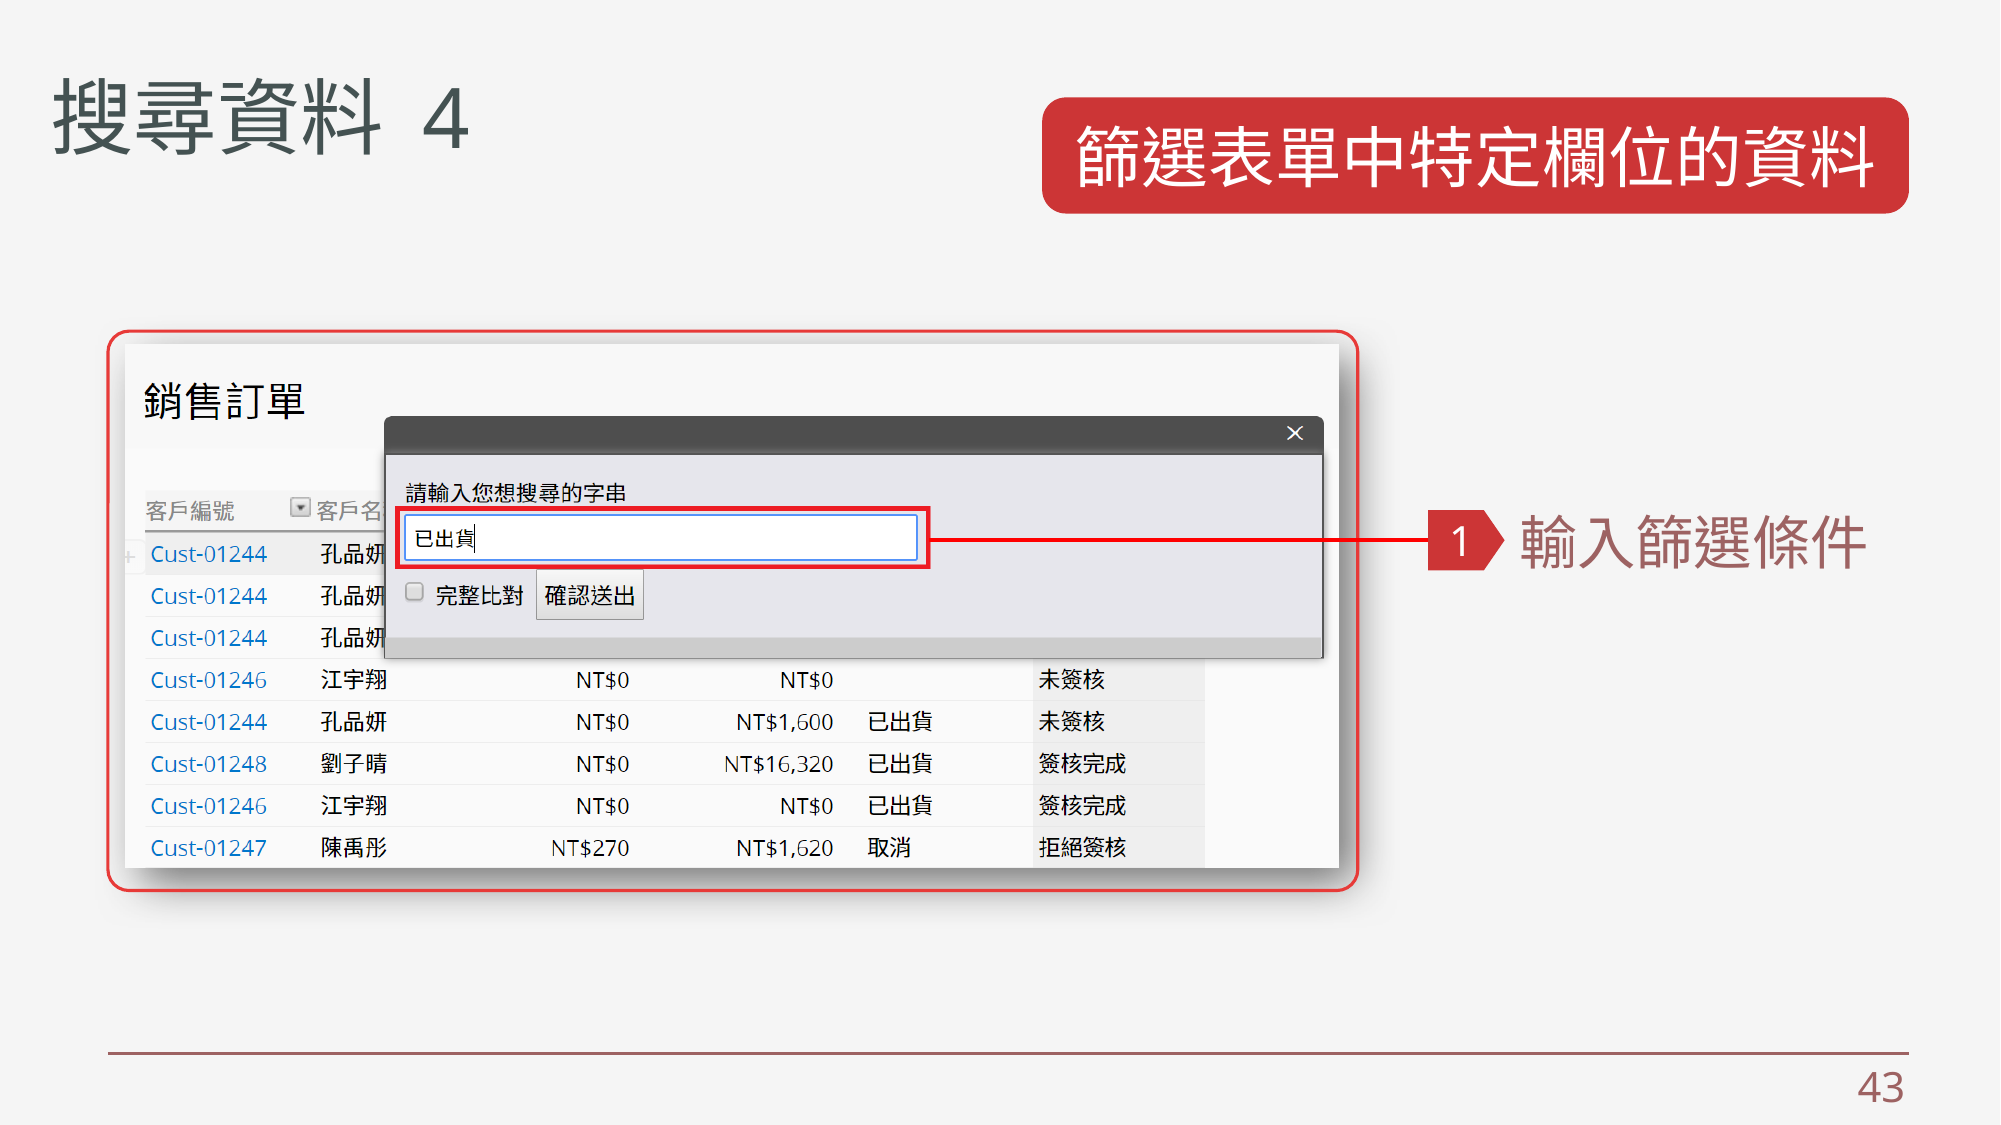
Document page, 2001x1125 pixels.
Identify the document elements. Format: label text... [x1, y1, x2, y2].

text_box 篩選表單中特定欄位的資料 [1041, 96, 1910, 215]
text_box 搜尋資料 4 [15, 57, 505, 173]
text_box 輸入篩選條件 [1504, 498, 1893, 584]
text_box [106, 330, 1359, 892]
text_box 43 [1809, 1053, 1922, 1119]
text_box 1 [1427, 509, 1506, 572]
picture [125, 344, 1339, 868]
